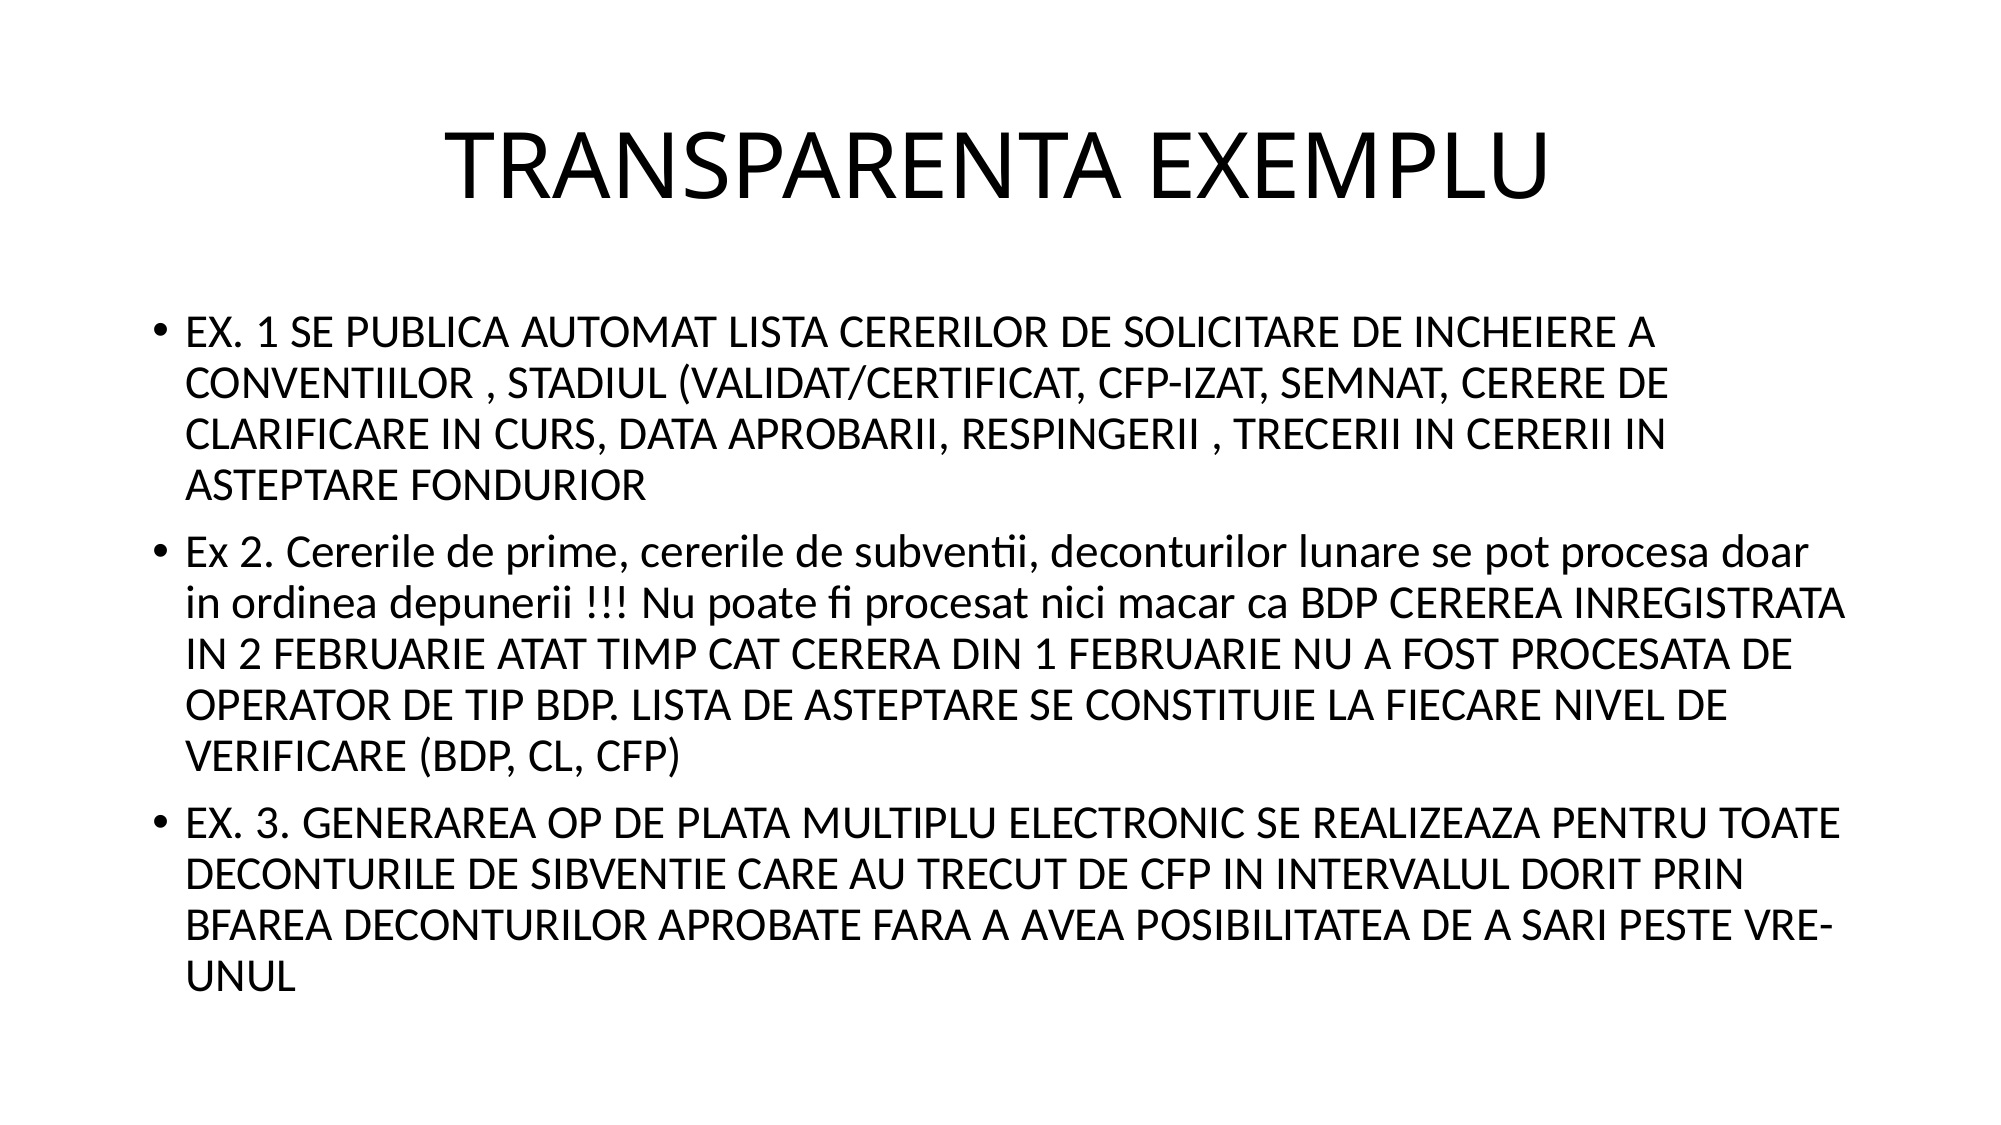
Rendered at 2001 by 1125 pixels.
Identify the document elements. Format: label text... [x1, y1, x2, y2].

list EX. 1 SE PUBLICA AUTOMAT LISTA CERERILOR DE SOLICITARE DE INCHEIERE A CONVENTIILOR , STADIUL (VALIDAT/CERTIFICAT, CFP-IZAT, SEMNAT, CERERE DE CLARIFICARE IN CURS, DATA APROBARII, RESPINGERII , TRECERII IN CERERII IN ASTEPTARE FONDURIOR Ex 2. Cererile de prime, cererile de subventii, deconturilor lunare se pot procesa doar in ordinea depunerii !!! Nu poate fi procesat nici macar ca BDP CEREREA INREGISTRATA IN 2 FEBRUARIE ATAT TIMP CAT CERERA DIN 1 FEBRUARIE NU A FOST PROCESATA DE OPERATOR DE TIP BDP. LISTA DE ASTEPTARE SE CONSTITUIE LA FIECARE NIVEL DE VERIFICARE (BDP, CL, CFP) EX. 3. GENERAREA OP DE PLATA MULTIPLU ELECTRONIC SE REALIZEAZA PENTRU TOATE DECONTURILE DE SIBVENTIE CARE AU TRECUT DE CFP IN INTERVALUL DORIT PRIN BFAREA DECONTURILOR APROBATE FARA A AVEA POSIBILITATEA DE A SARI PESTE VRE-UNUL [137, 299, 1863, 1014]
title TRANSPARENTA EXEMPLU [137, 59, 1863, 278]
